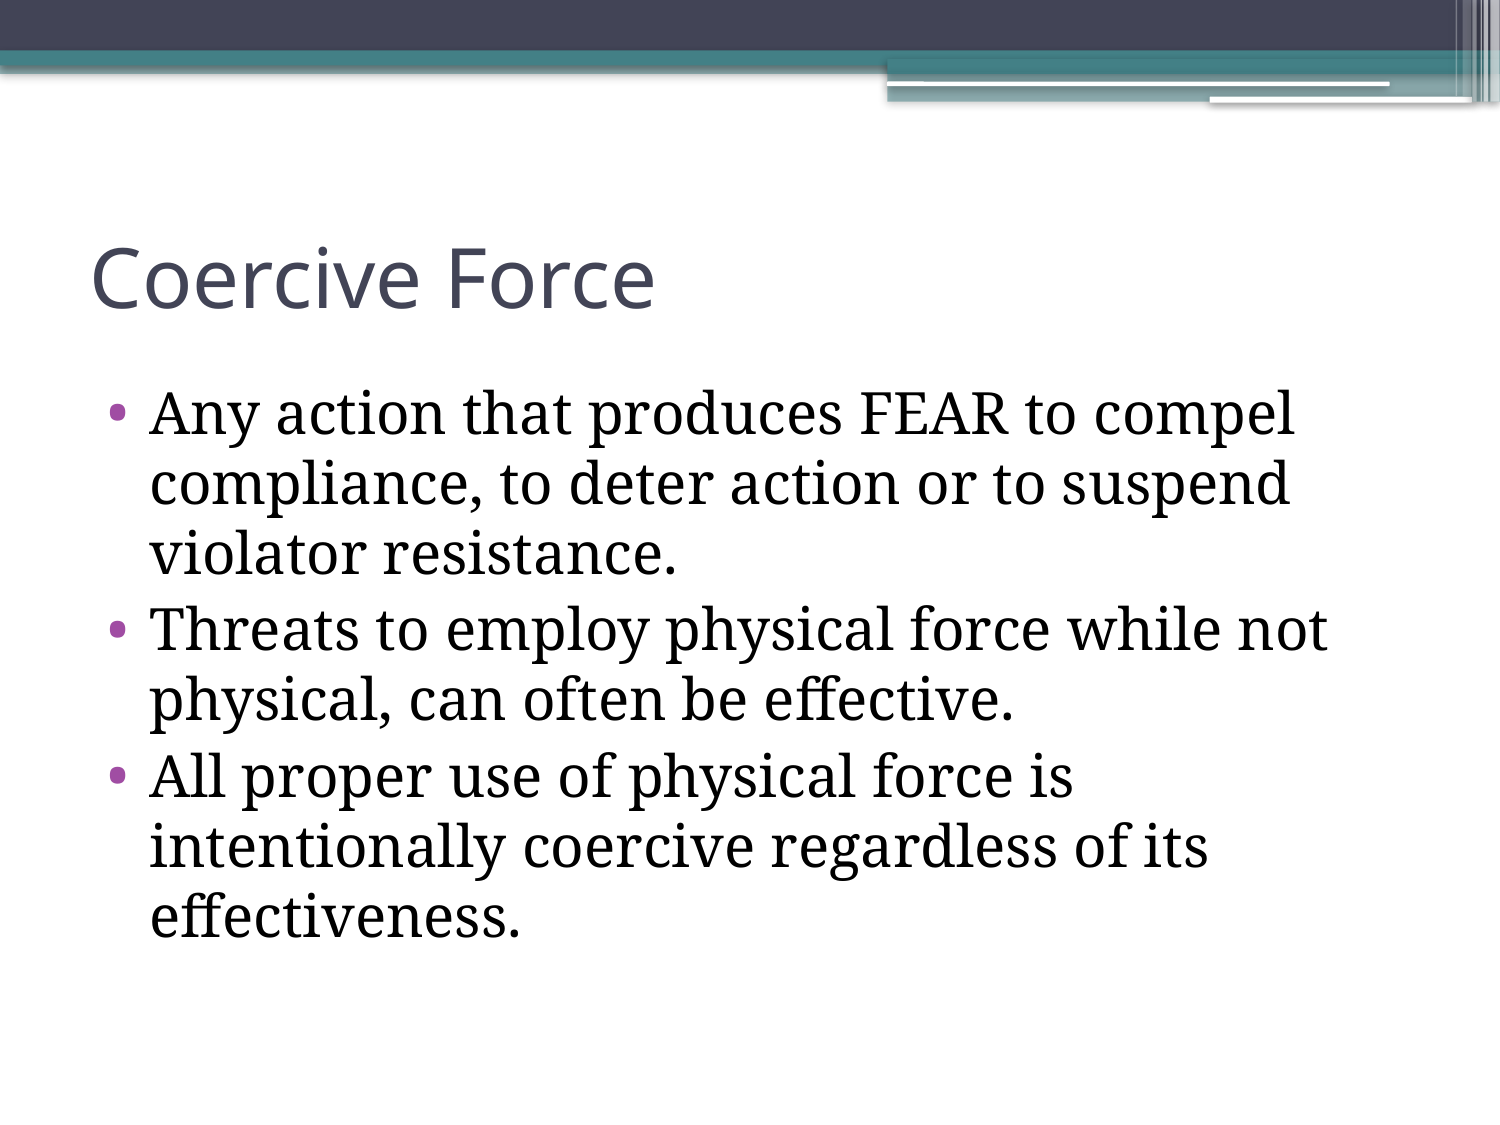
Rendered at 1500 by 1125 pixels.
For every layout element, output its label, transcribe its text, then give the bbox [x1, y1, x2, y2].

title Coercive Force [75, 187, 1425, 363]
list Any action that produces FEAR to compel compliance, to deter action or to suspend violator resistance. Threats to employ physical force while not physical, can often be effective. All proper use of physical force is intentionally coercive regardless of its effectiveness. [75, 368, 1425, 1079]
